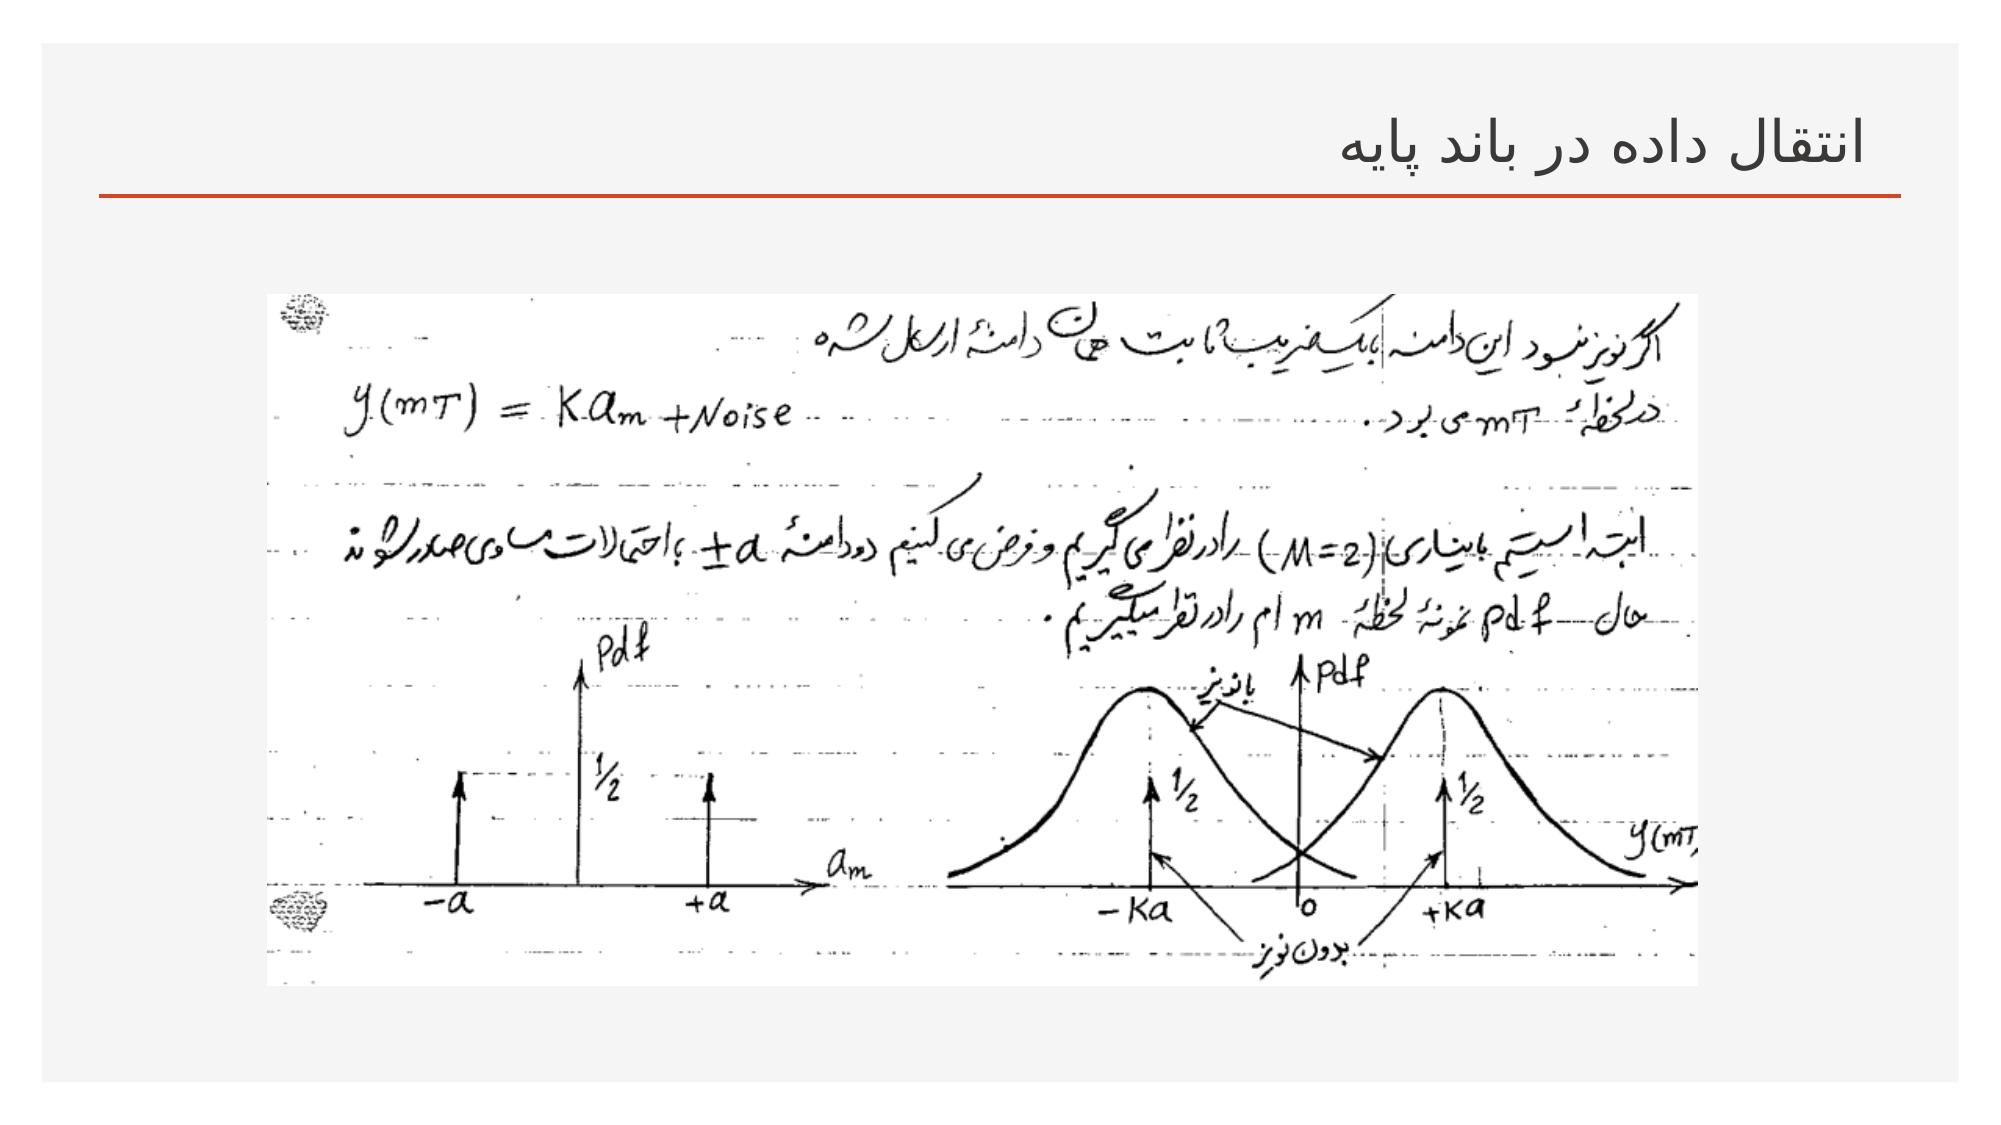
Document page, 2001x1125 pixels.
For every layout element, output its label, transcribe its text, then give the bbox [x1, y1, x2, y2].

title انتقال داده در باند پایه [754, 77, 1883, 182]
picture [267, 294, 1698, 986]
